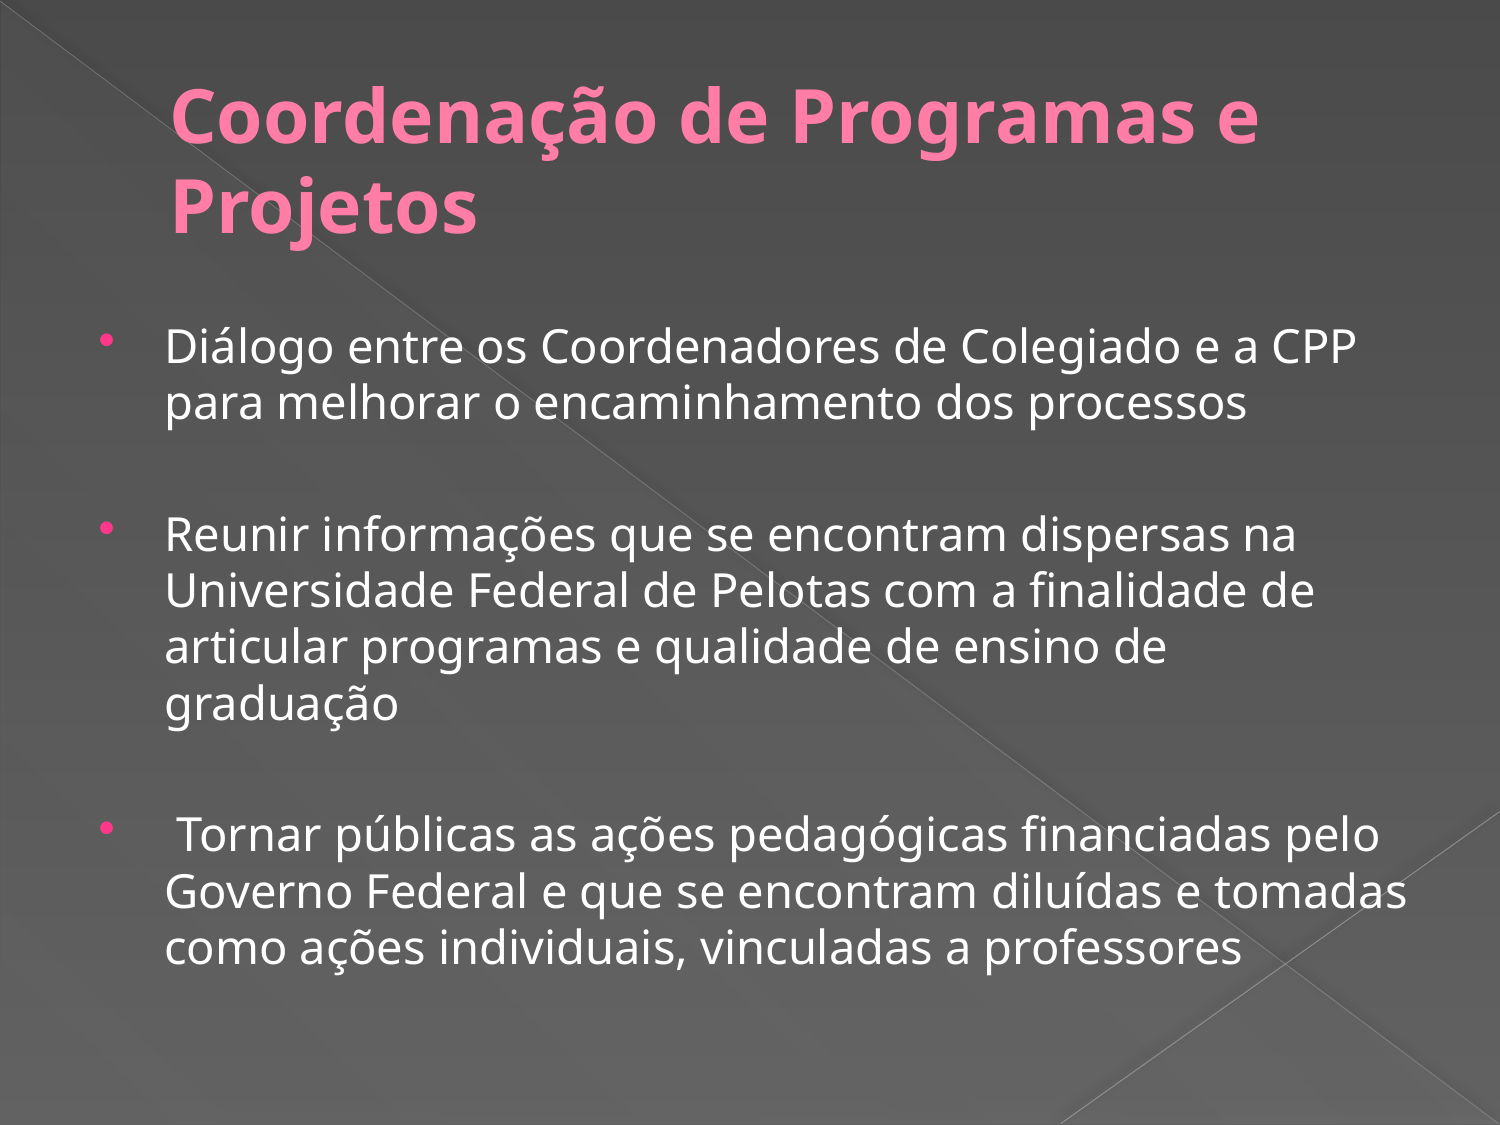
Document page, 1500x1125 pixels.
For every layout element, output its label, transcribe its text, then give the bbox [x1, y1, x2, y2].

list Diálogo entre os Coordenadores de Colegiado e a CPP para melhorar o encaminhamento dos processos Reunir informações que se encontram dispersas na Universidade Federal de Pelotas com a finalidade de articular programas e qualidade de ensino de graduação Tornar públicas as ações pedagógicas financiadas pelo Governo Federal e que se encontram diluídas e tomadas como ações individuais, vinculadas a professores [75, 308, 1425, 1059]
title Coordenação de Programas e Projetos [75, 43, 1425, 274]
